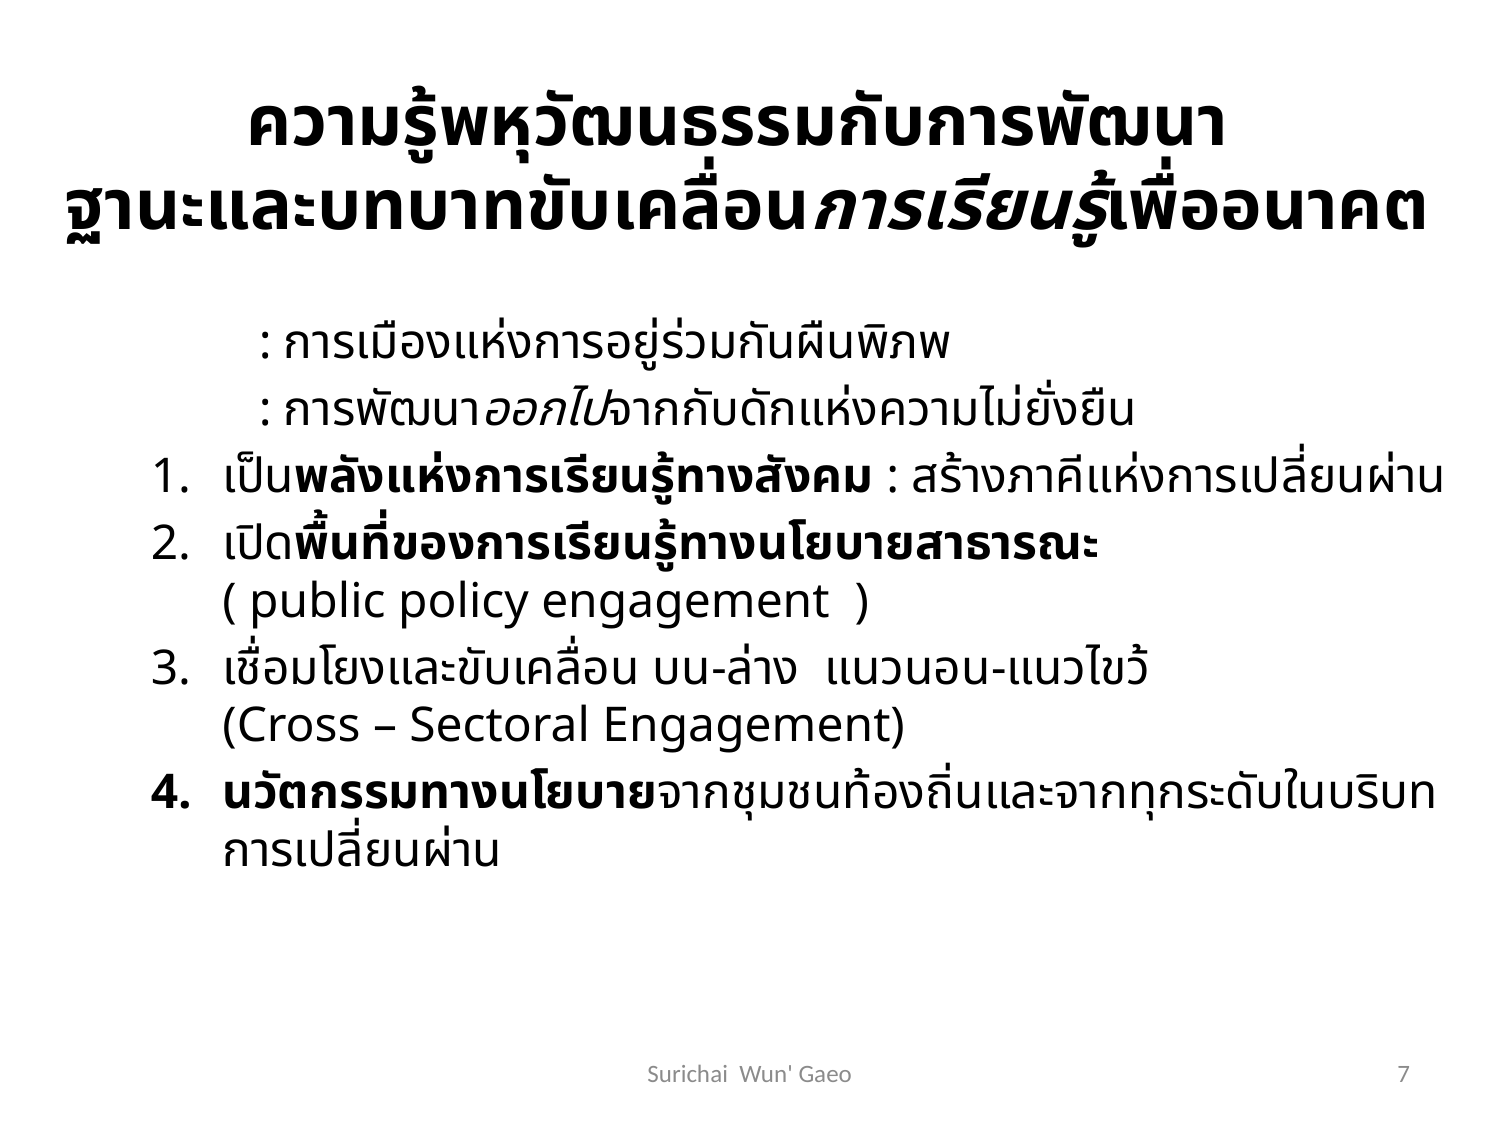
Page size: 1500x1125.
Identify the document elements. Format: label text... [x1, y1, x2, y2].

slide_number 7 [1074, 1042, 1425, 1103]
list : การเมืองแห่งการอยู่ร่วมกันผืนพิภพ : การพัฒนาออกไปจากกับดักแห่งความไม่ยั่งยืน เป็นพลังแห่งการเรียนรู้ทางสังคม : สร้างภาคีแห่งการเปลี่ยนผ่าน เปิดพื้นที่ของการเรียนรู้ทางนโยบายสาธารณะ ( public policy engagement ) เชื่อมโยงและขับเคลื่อน บน-ล่าง แนวนอน-แนวไขว้ (Cross – Sectoral Engagement) นวัตกรรมทางนโยบายจากชุมชนท้องถิ่นและจากทุกระดับในบริบท การเปลี่ยนผ่าน [135, 302, 1471, 988]
title ความรู้พหุวัฒนธรรมกับการพัฒนา ฐานะและบทบาทขับเคลื่อนการเรียนรู้เพื่ออนาคต [29, 30, 1465, 289]
footer Surichai Wun' Gaeo [512, 1042, 988, 1103]
